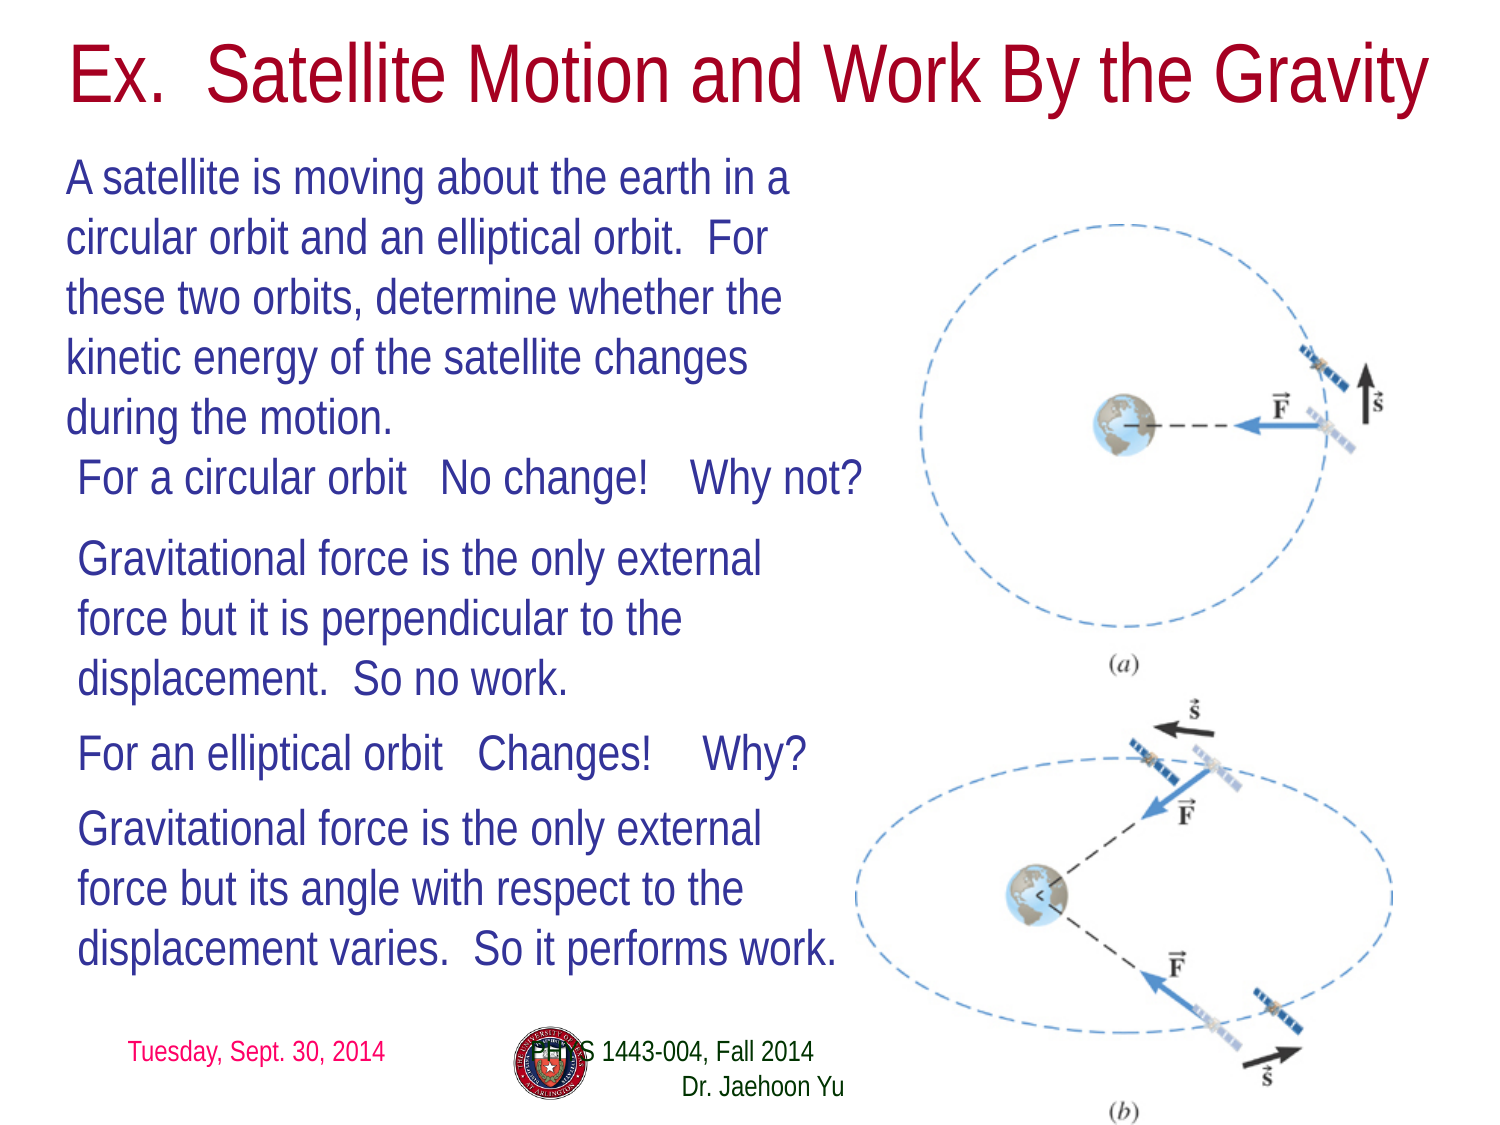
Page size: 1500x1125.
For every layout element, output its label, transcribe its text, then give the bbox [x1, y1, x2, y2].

text_box Changes! [462, 712, 687, 787]
title Ex. Satellite Motion and Work By the Gravity [0, 0, 1500, 138]
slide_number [112, 1024, 426, 1101]
text_box Gravitational force is the only external force but its angle with respect to the displacement varies. So it performs work. [62, 787, 850, 983]
picture [855, 224, 1393, 1125]
text_box For an elliptical orbit [62, 713, 462, 787]
text_box For a circular orbit [62, 437, 425, 513]
text_box Gravitational force is the only external force but it is perpendicular to the displacement. So no work. [62, 518, 850, 713]
footer PHYS 1443-004, Fall 2014 Dr. Jaehoon Yu [512, 1024, 850, 1101]
text_box Why? [687, 712, 850, 787]
text_box No change! [425, 437, 674, 513]
text_box A satellite is moving about the earth in a circular orbit and an elliptical orbit. For these two orbits, determine whether the kinetic energy of the satellite changes during the motion. [51, 138, 850, 453]
text_box Why not? [674, 437, 850, 513]
